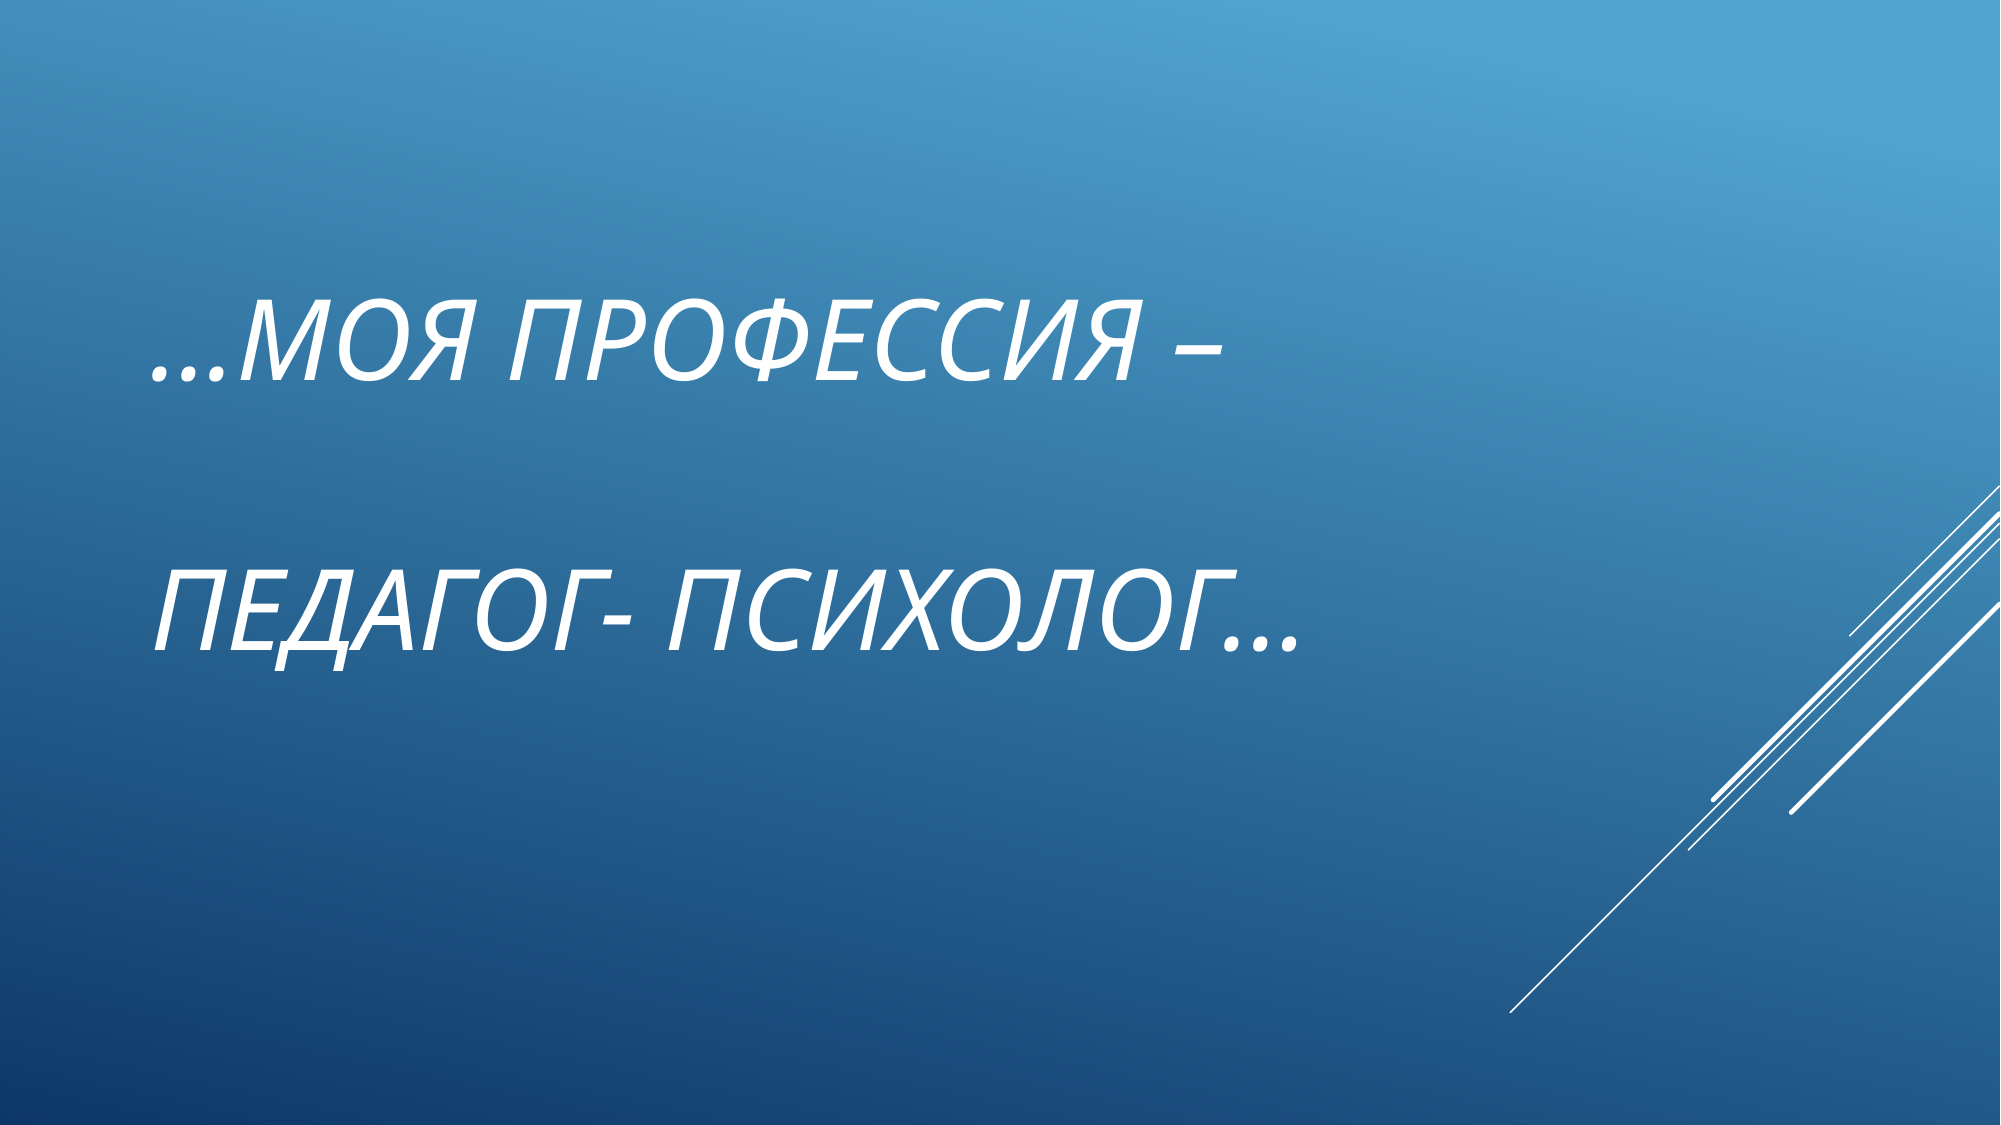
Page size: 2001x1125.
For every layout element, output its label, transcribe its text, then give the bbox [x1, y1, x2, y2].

title ...моя профессия – педагог- психолог… [106, 74, 1649, 867]
